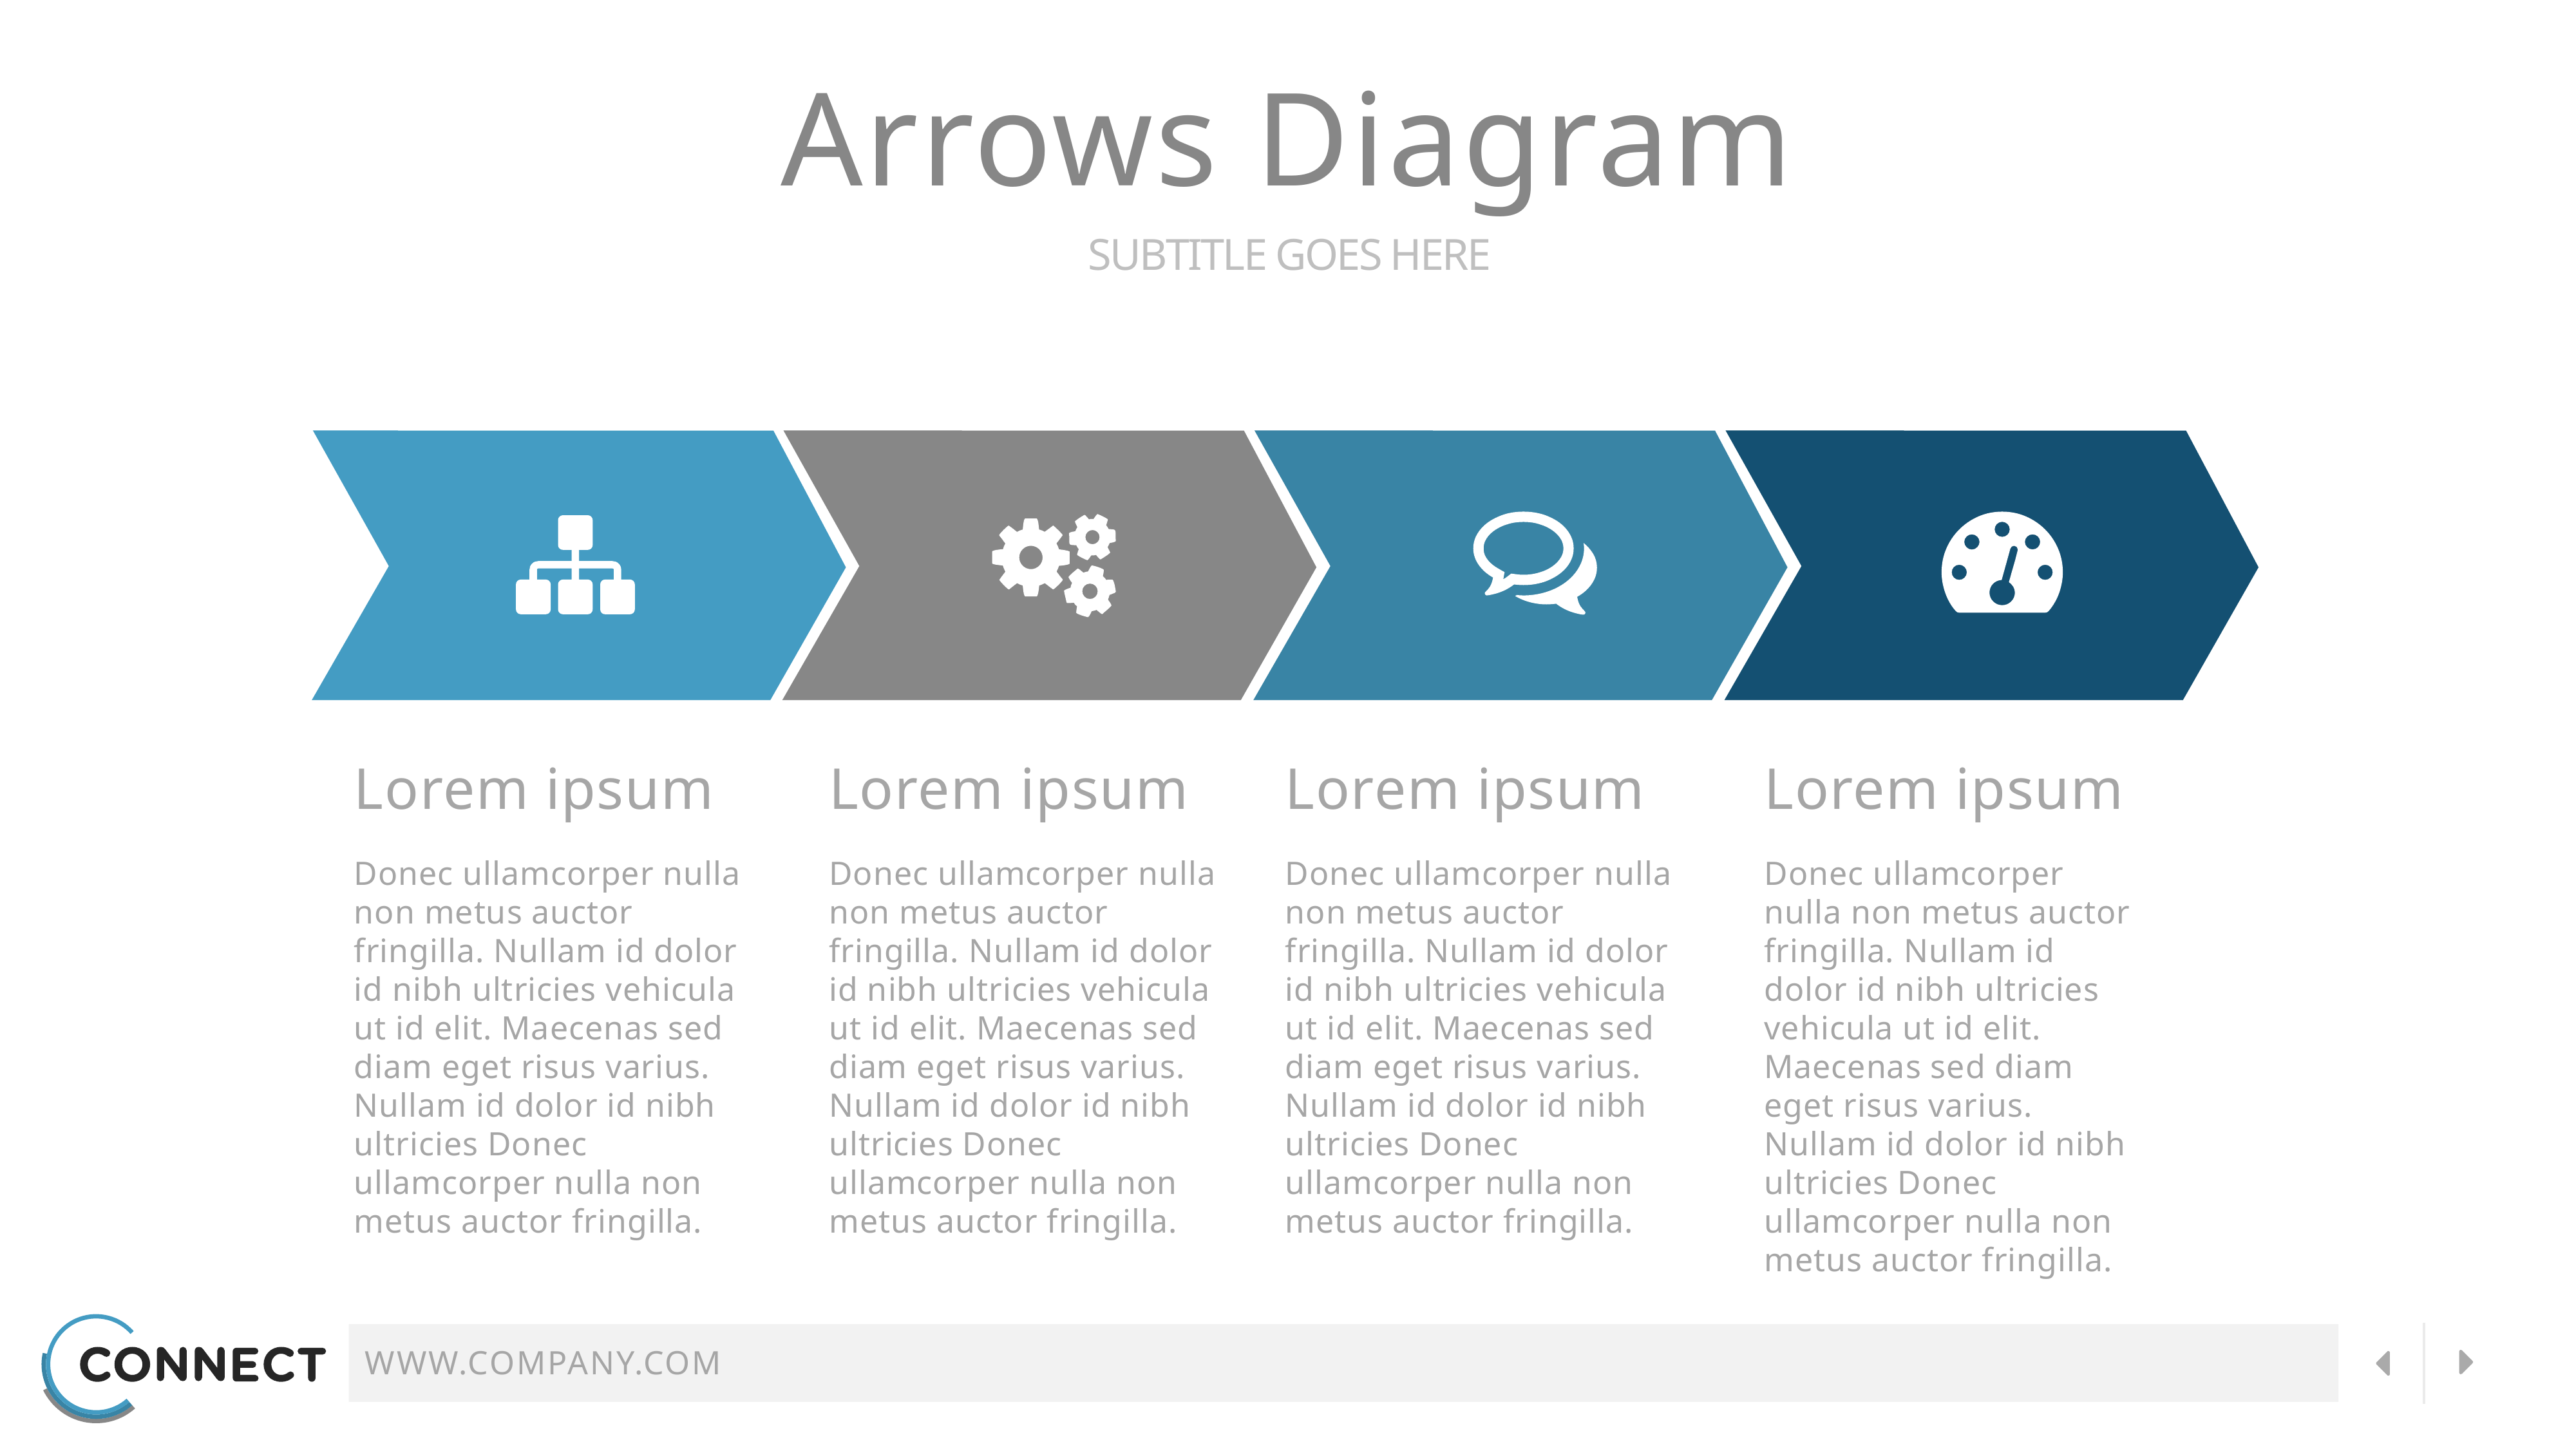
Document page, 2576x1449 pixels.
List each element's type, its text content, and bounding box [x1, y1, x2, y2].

text_box SUBTITLE GOES HERE [1082, 222, 1497, 284]
text_box Arrows Diagram [775, 52, 1800, 217]
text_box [1724, 430, 2259, 1205]
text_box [782, 430, 1251, 1205]
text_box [1253, 430, 1722, 1205]
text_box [311, 430, 780, 1205]
